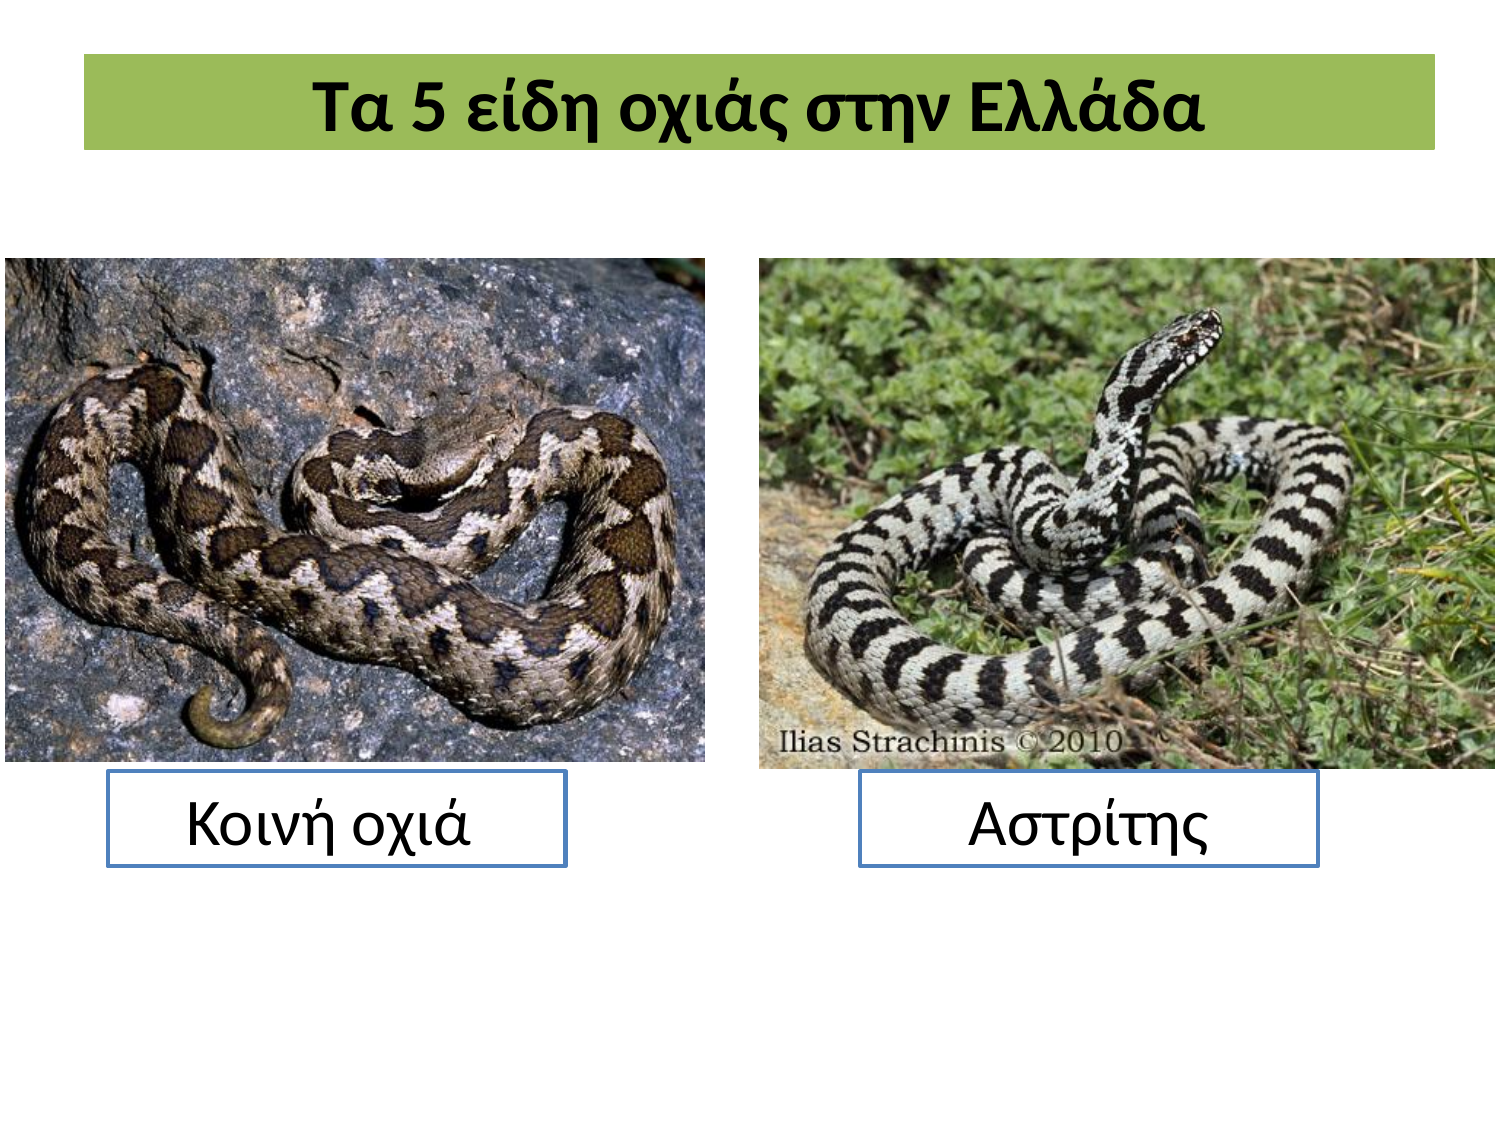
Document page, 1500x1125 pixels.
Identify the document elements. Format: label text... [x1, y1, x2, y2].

text_box Κοινή οχιά [107, 771, 566, 867]
picture [759, 258, 1496, 769]
text_box Αστρίτης [860, 777, 1318, 867]
title Τα 5 είδη οχιάς στην Ελλάδα [84, 54, 1435, 149]
picture [5, 258, 705, 762]
